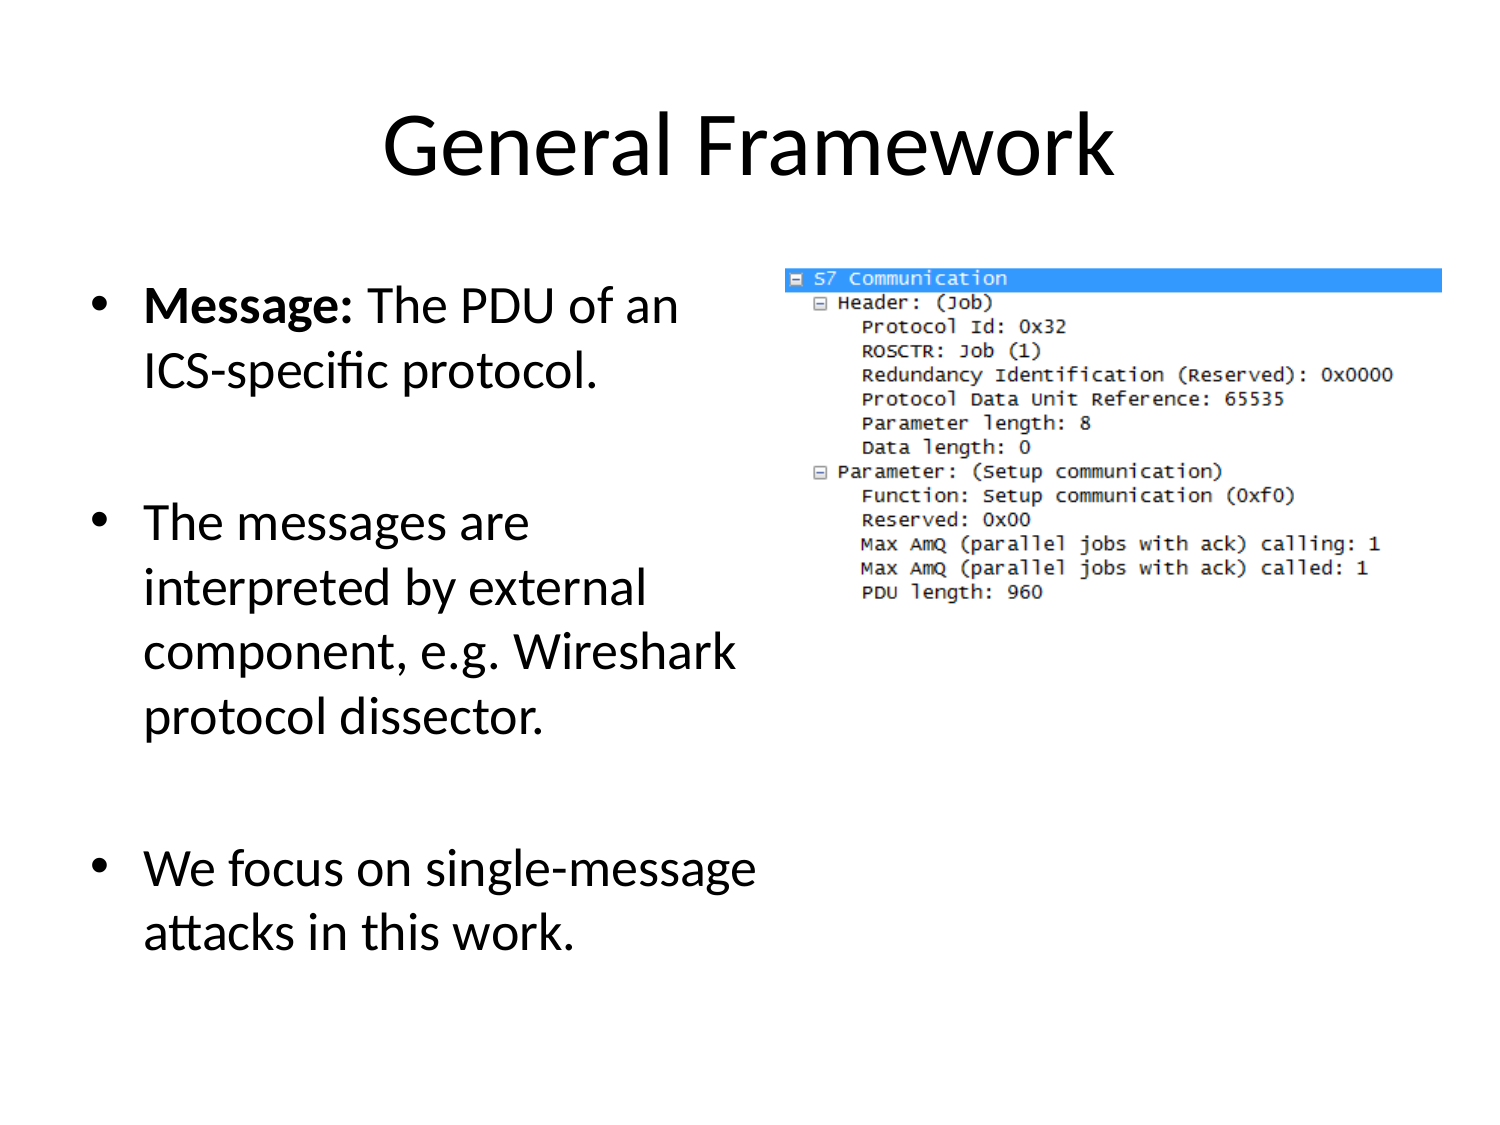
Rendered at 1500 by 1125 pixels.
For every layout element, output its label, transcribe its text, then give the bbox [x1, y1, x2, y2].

list Message: The PDU of an ICS-specific protocol. The messages are interpreted by external component, e.g. Wireshark protocol dissector. We focus on single-message attacks in this work. [75, 262, 774, 1005]
picture [785, 266, 1442, 615]
title General Framework [75, 45, 1425, 233]
